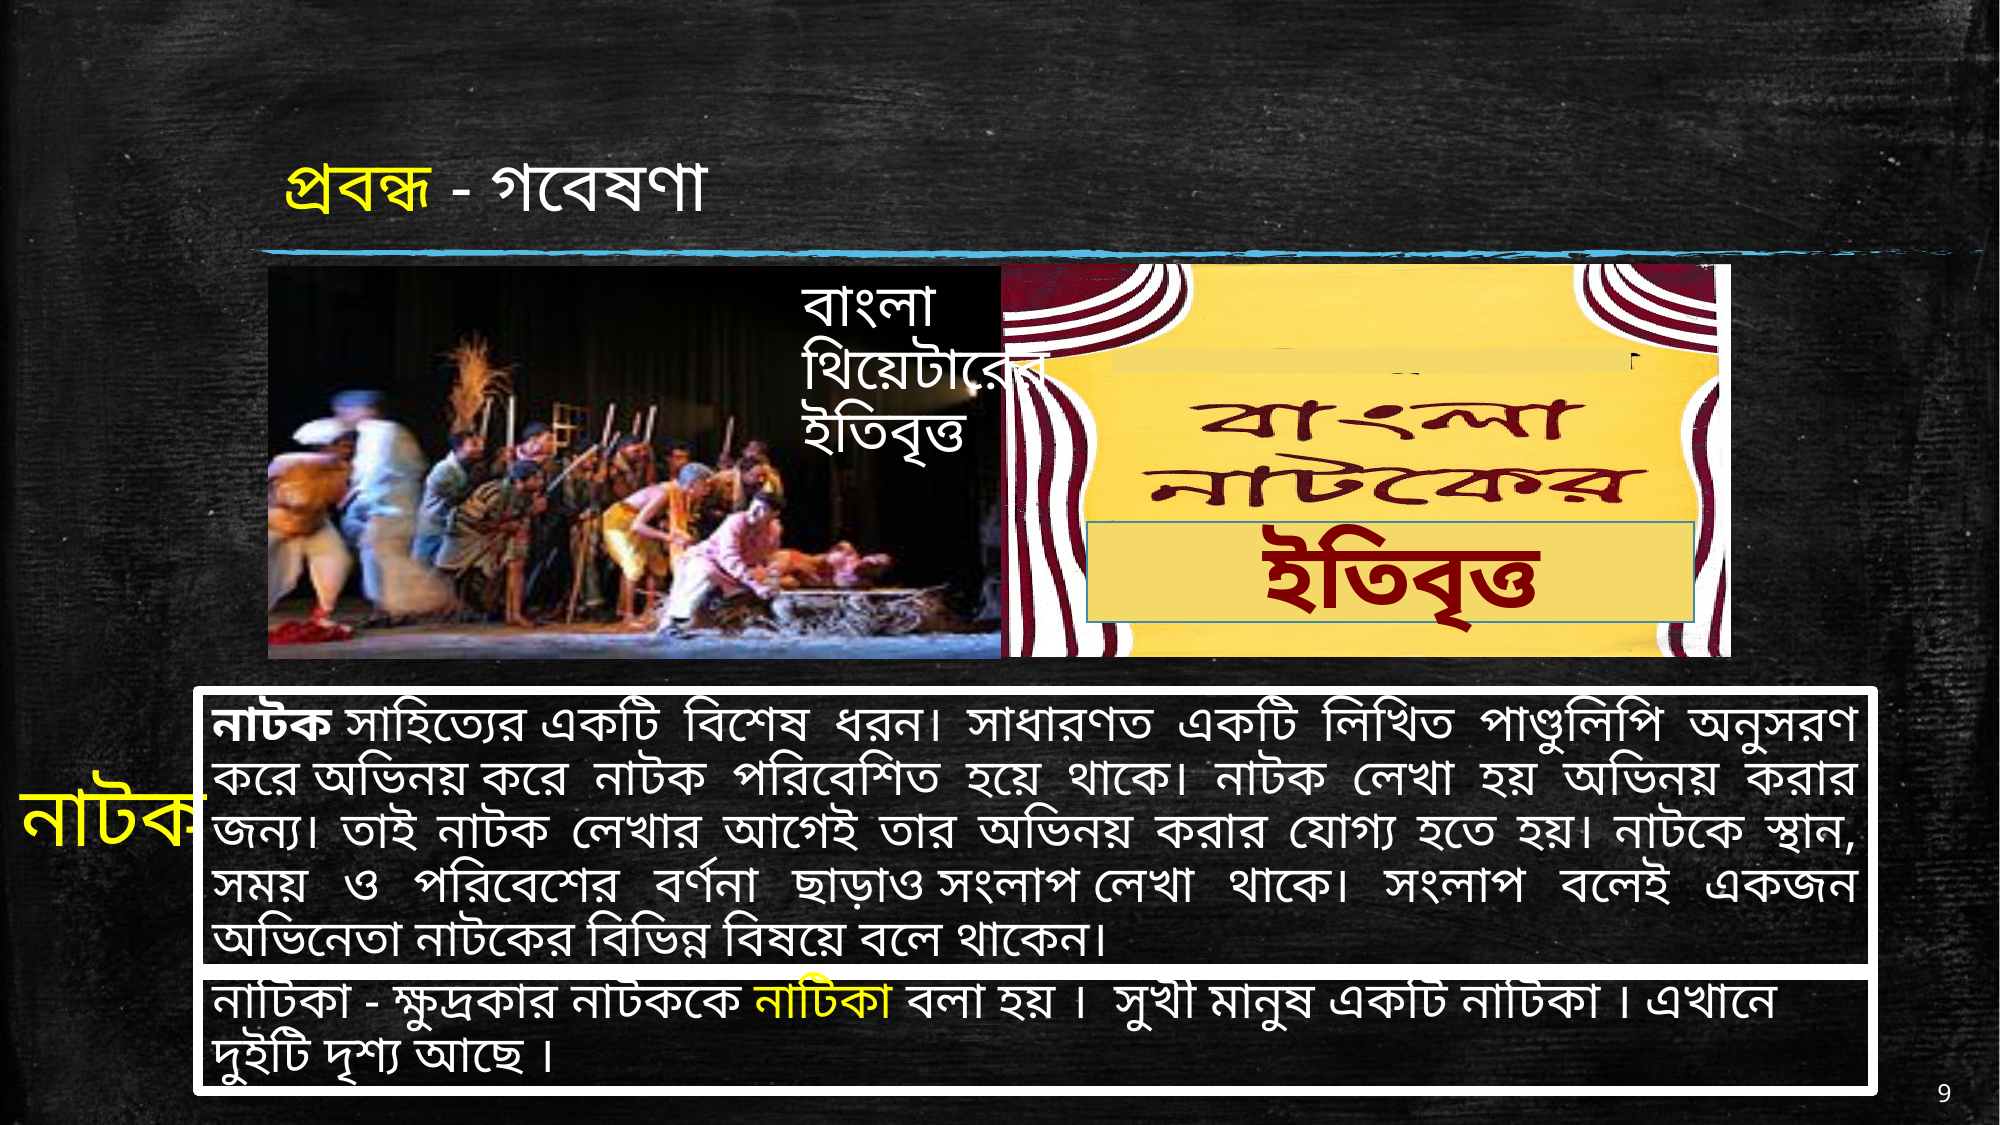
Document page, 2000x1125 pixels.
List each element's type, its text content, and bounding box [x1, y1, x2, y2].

text_box নাটিকা - ক্ষুদ্রকার নাটককে নাটিকা বলা হয় । সুখী মানুষ একটি নাটিকা । এখানে দুইটি দৃশ্য আছে । [198, 968, 1873, 1091]
slide_number 9 [1779, 1071, 1967, 1118]
title প্রবন্ধ - গবেষণা [268, 101, 756, 234]
text_box নাটক [5, 755, 198, 871]
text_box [268, 264, 1731, 659]
text_box নাটক সাহিত্যের একটি বিশেষ ধরন। সাধারণত একটি লিখিত পাণ্ডুলিপি অনুসরণ করে অভিনয় করে নাটক পরিবেশিত হয়ে থাকে। নাটক লেখা হয় অভিনয় করার জন্য। তাই নাটক লেখার আগেই তার অভিনয় করার যোগ্য হতে হয়। নাটকে স্থান, সময় ও পরিবেশের বর্ণনা ছাড়াও সংলাপ লেখা থাকে। সংলাপ বলেই একজন অভিনেতা নাটকের বিভিন্ন বিষয়ে বলে থাকেন। [198, 690, 1873, 968]
